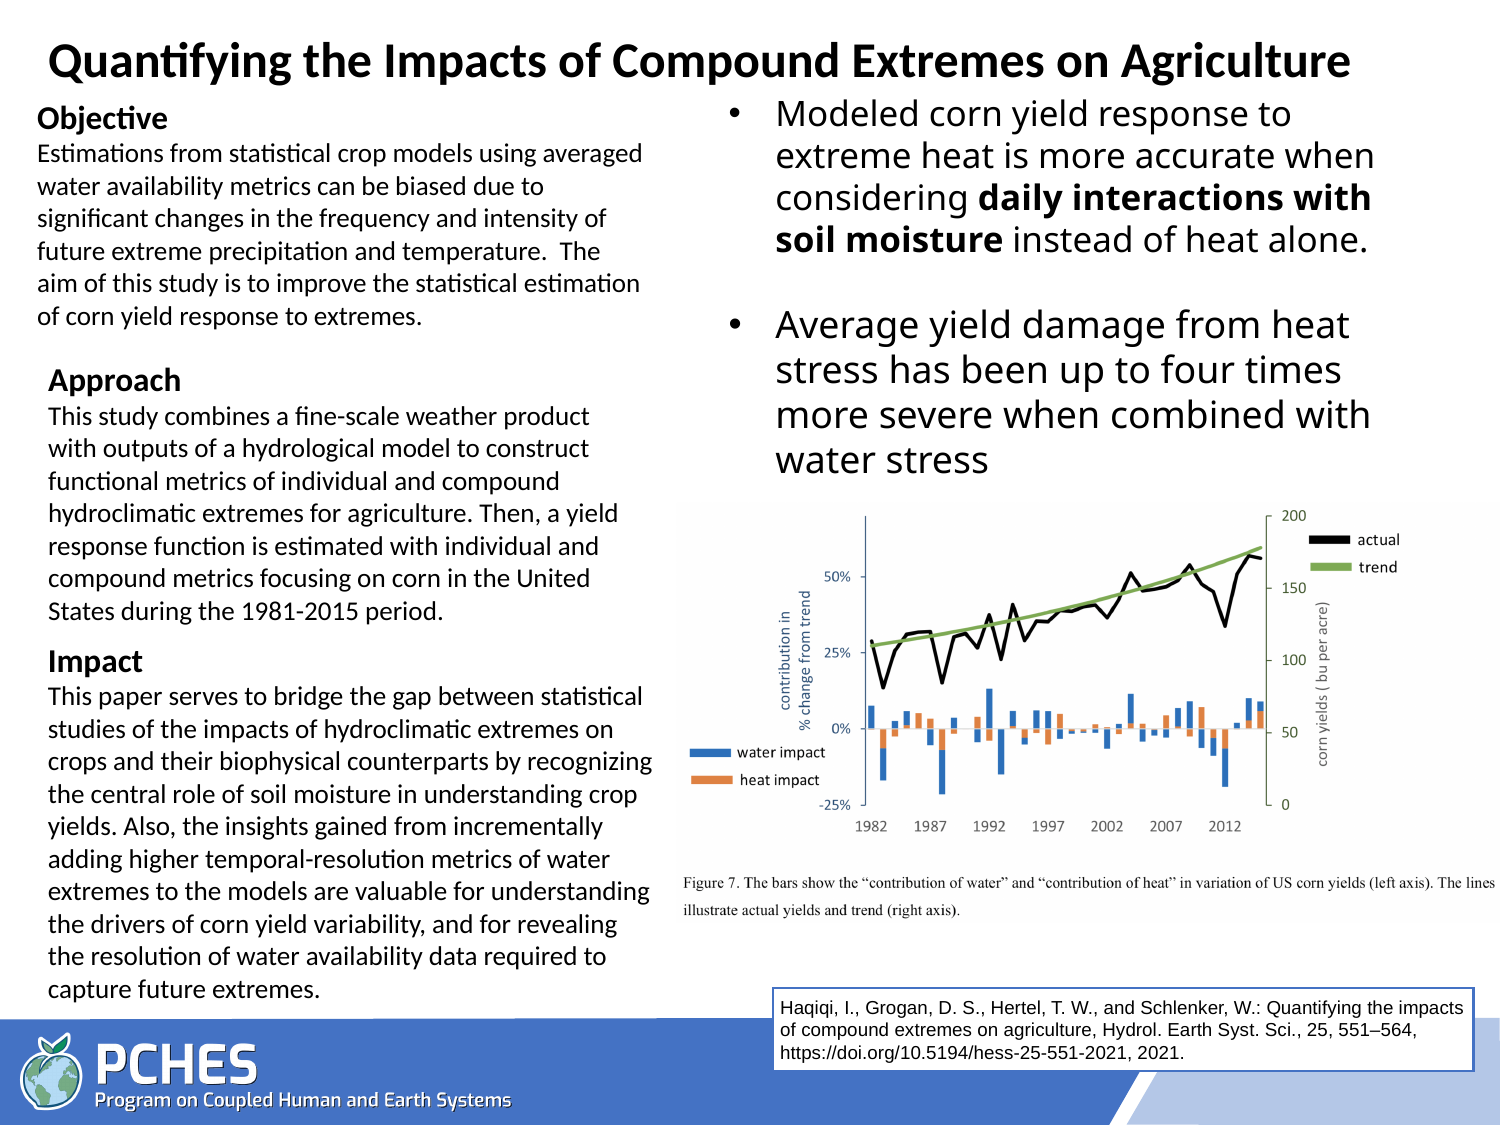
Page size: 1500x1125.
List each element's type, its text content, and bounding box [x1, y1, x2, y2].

text_box Haqiqi, I., Grogan, D. S., Hertel, T. W., and Schlenker, W.: Quantifying the impacts of compound extremes on agriculture, Hydrol. Earth Syst. Sci., 25, 551–564, https://doi.org/10.5194/hess-25-551-2021, 2021. [772, 987, 1475, 1072]
picture [13, 1030, 516, 1114]
picture [676, 502, 1500, 923]
text_box Objective Estimations from statistical crop models using averaged water availability metrics can be biased due to significant changes in the frequency and intensity of future extreme precipitation and temperature. The aim of this study is to improve the statistical estimation of corn yield response to extremes. [31, 145, 651, 261]
text_box Approach This study combines a fine-scale weather product with outputs of a hydrological model to construct functional metrics of individual and compound hydroclimatic extremes for agriculture. Then, a yield response function is estimated with individual and compound metrics focusing on corn in the United States during the 1981-2015 period. [42, 332, 645, 632]
text_box Quantifying the Impacts of Compound Extremes on Agriculture [42, 21, 1394, 154]
text_box Impact This paper serves to bridge the gap between statistical studies of the impacts of hydroclimatic extremes on crops and their biophysical counterparts by recognizing the central role of soil moisture in understanding crop yields. Also, the insights gained from incrementally adding higher temporal-resolution metrics of water extremes to the models are valuable for understanding the drivers of corn yield variability, and for revealing the resolution of water availability data required to capture future extremes. [42, 612, 662, 1062]
text_box Modeled corn yield response to extreme heat is more accurate when considering daily interactions with soil moisture instead of heat alone. Average yield damage from heat stress has been up to four times more severe when combined with water stress [722, 85, 1405, 502]
